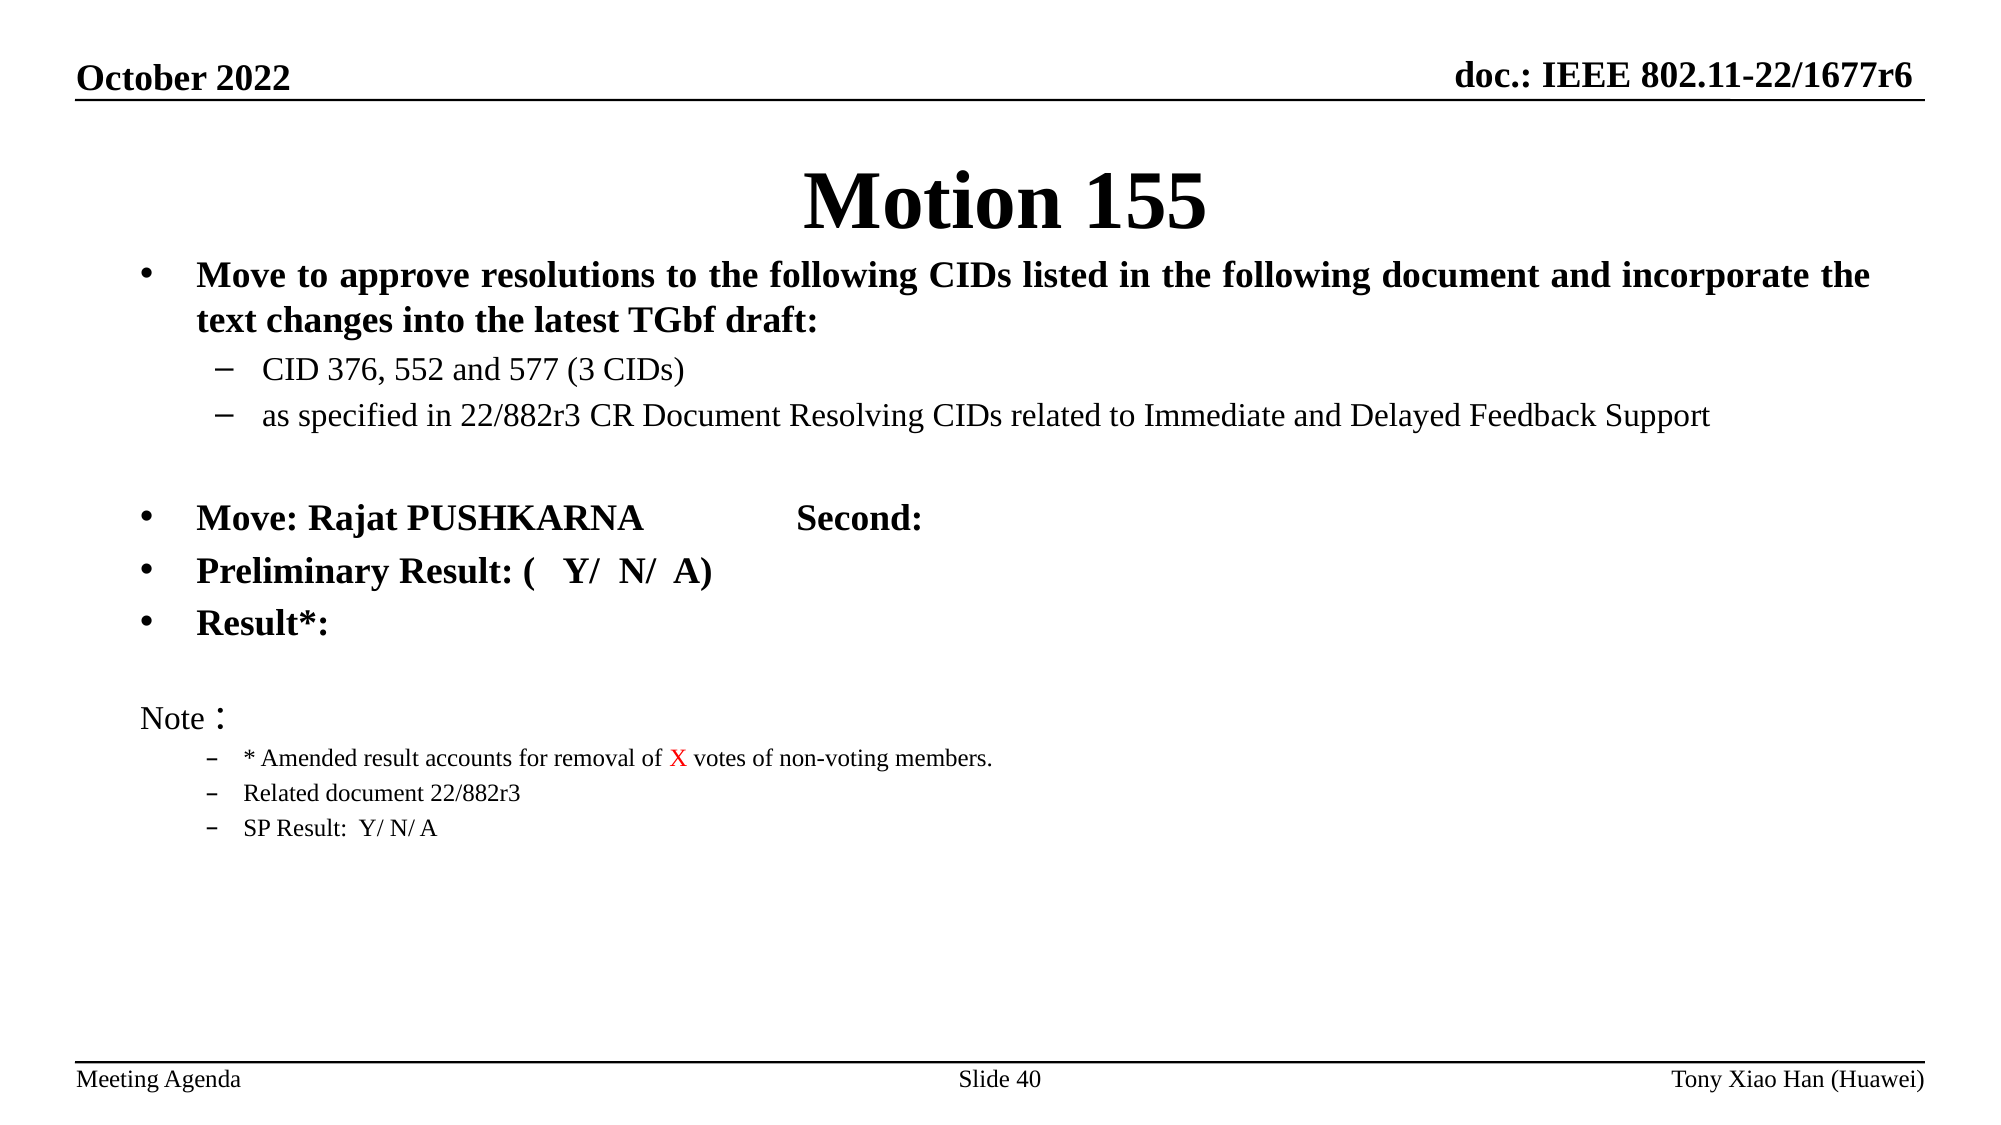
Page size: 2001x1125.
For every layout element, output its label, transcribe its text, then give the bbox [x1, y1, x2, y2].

text_box Motion 155 [368, 137, 1644, 212]
text_box Move to approve resolutions to the following CIDs listed in the following document and incorporate the text changes into the latest TGbf draft: CID 376, 552 and 577 (3 CIDs) as specified in 22/882r3 CR Document Resolving CIDs related to Immediate and Delayed Feedback Support Move: Rajat PUSHKARNA Second: Preliminary Result: ( Y/ N/ A) Result*: Note： * Amended result accounts for removal of X votes of non-voting members. Related document 22/882r3 SP Result: Y/ N/ A [125, 212, 1888, 1013]
